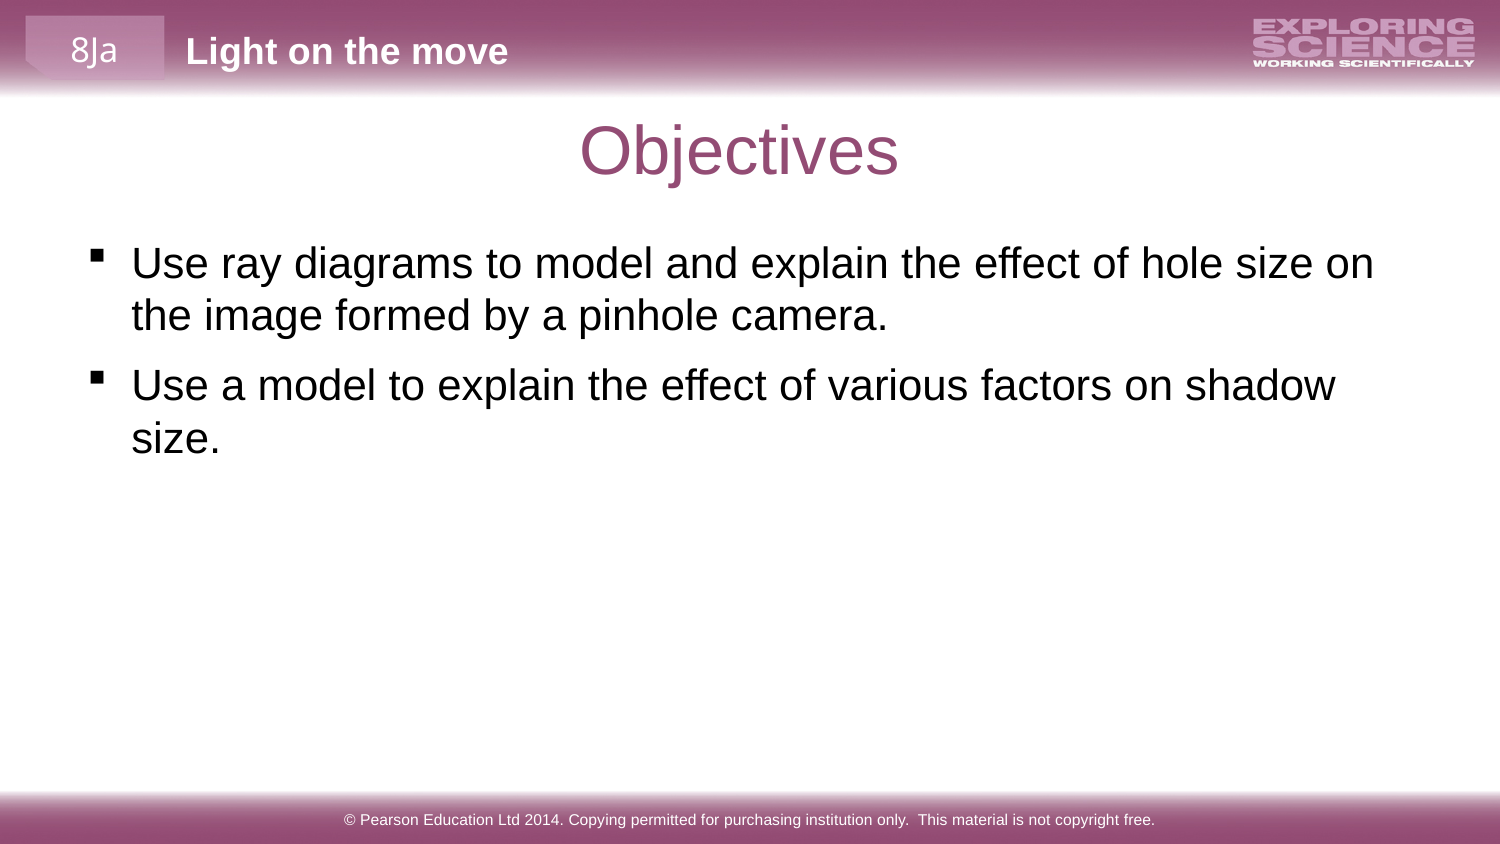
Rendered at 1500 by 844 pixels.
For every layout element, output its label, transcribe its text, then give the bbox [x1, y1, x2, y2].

list Use ray diagrams to model and explain the effect of hole size on the image formed by a pinhole camera. Use a model to explain the effect of various factors on shadow size. [50, 226, 1446, 599]
title Objectives [64, 102, 1415, 192]
picture [0, 787, 1500, 844]
picture [0, 0, 1500, 99]
text_box © Pearson Education Ltd 2014. Copying permitted for purchasing institution only. This material is not copyright free. [245, 802, 1255, 839]
